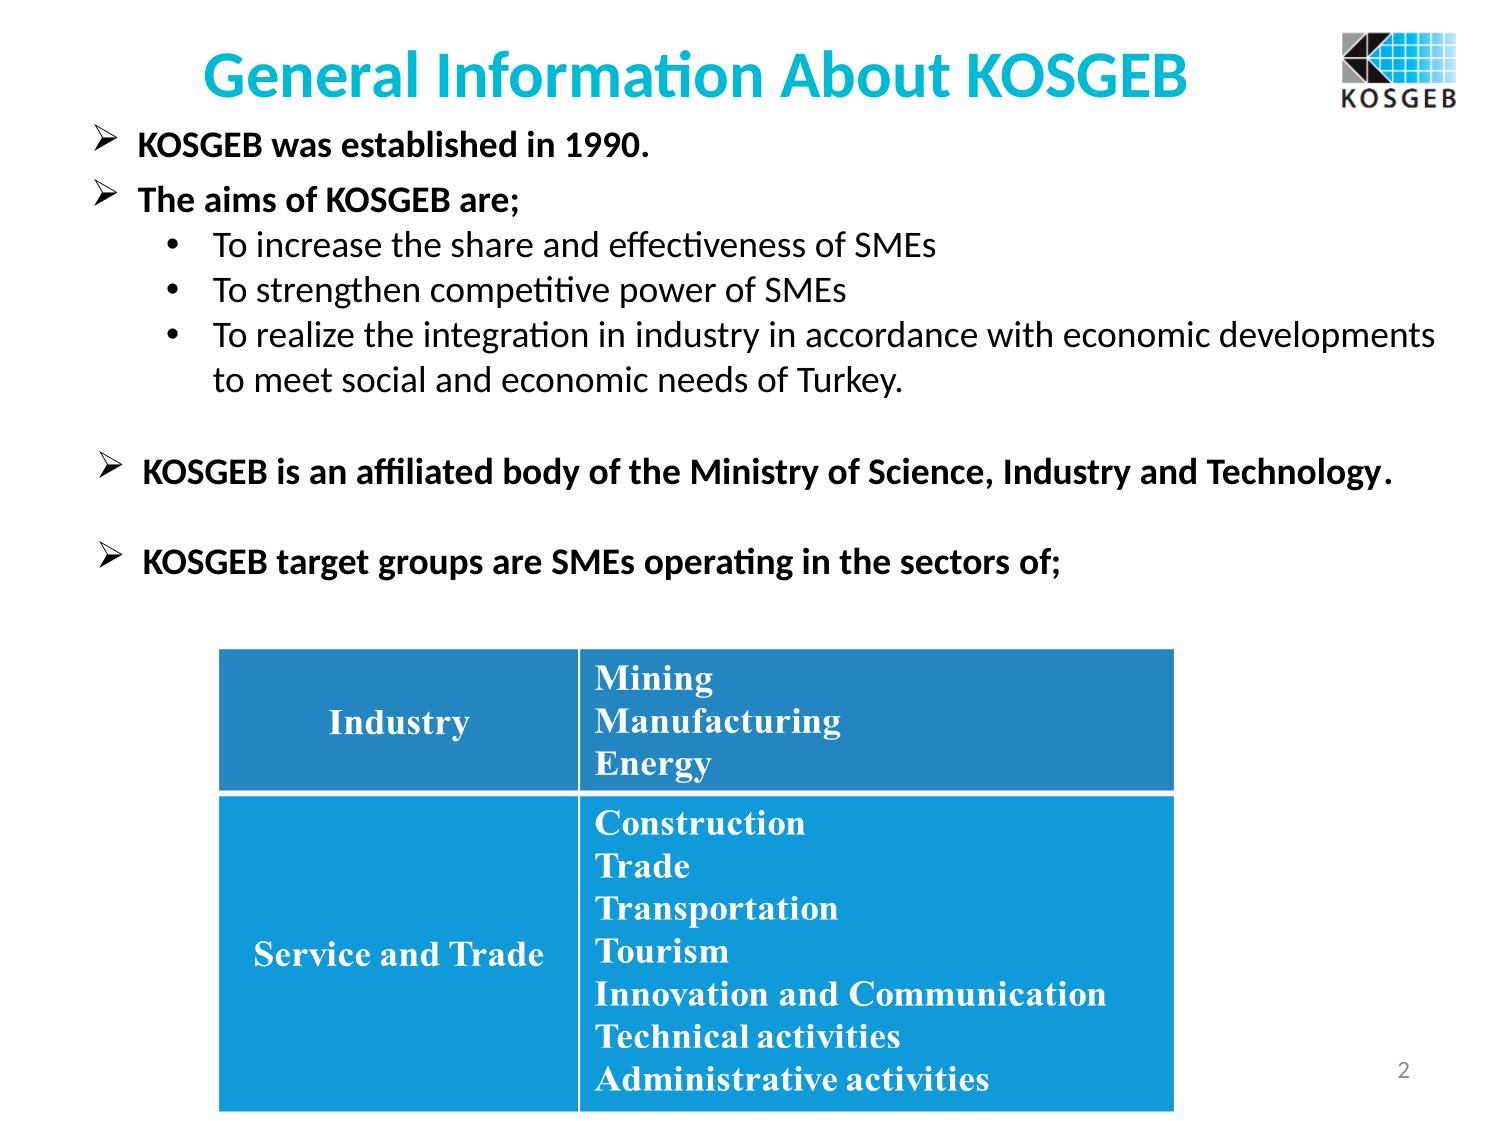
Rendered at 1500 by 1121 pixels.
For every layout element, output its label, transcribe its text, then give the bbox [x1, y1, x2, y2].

text_box KOSGEB is an affiliated body of the Ministry of Science, Industry and Technology. KOSGEB target groups are SMEs operating in the sectors of; [81, 439, 1459, 590]
picture [218, 642, 1176, 1121]
text_box The aims of KOSGEB are; To increase the share and effectiveness of SMEs To strengthen competitive power of SMEs To realize the integration in industry in accordance with economic developments to meet social and economic needs of Turkey. [76, 168, 1459, 408]
picture [1340, 28, 1459, 113]
slide_number 2 [1180, 1038, 1425, 1099]
text_box KOSGEB was established in 1990. [76, 112, 915, 168]
text_box General Information About KOSGEB [132, 23, 1261, 119]
